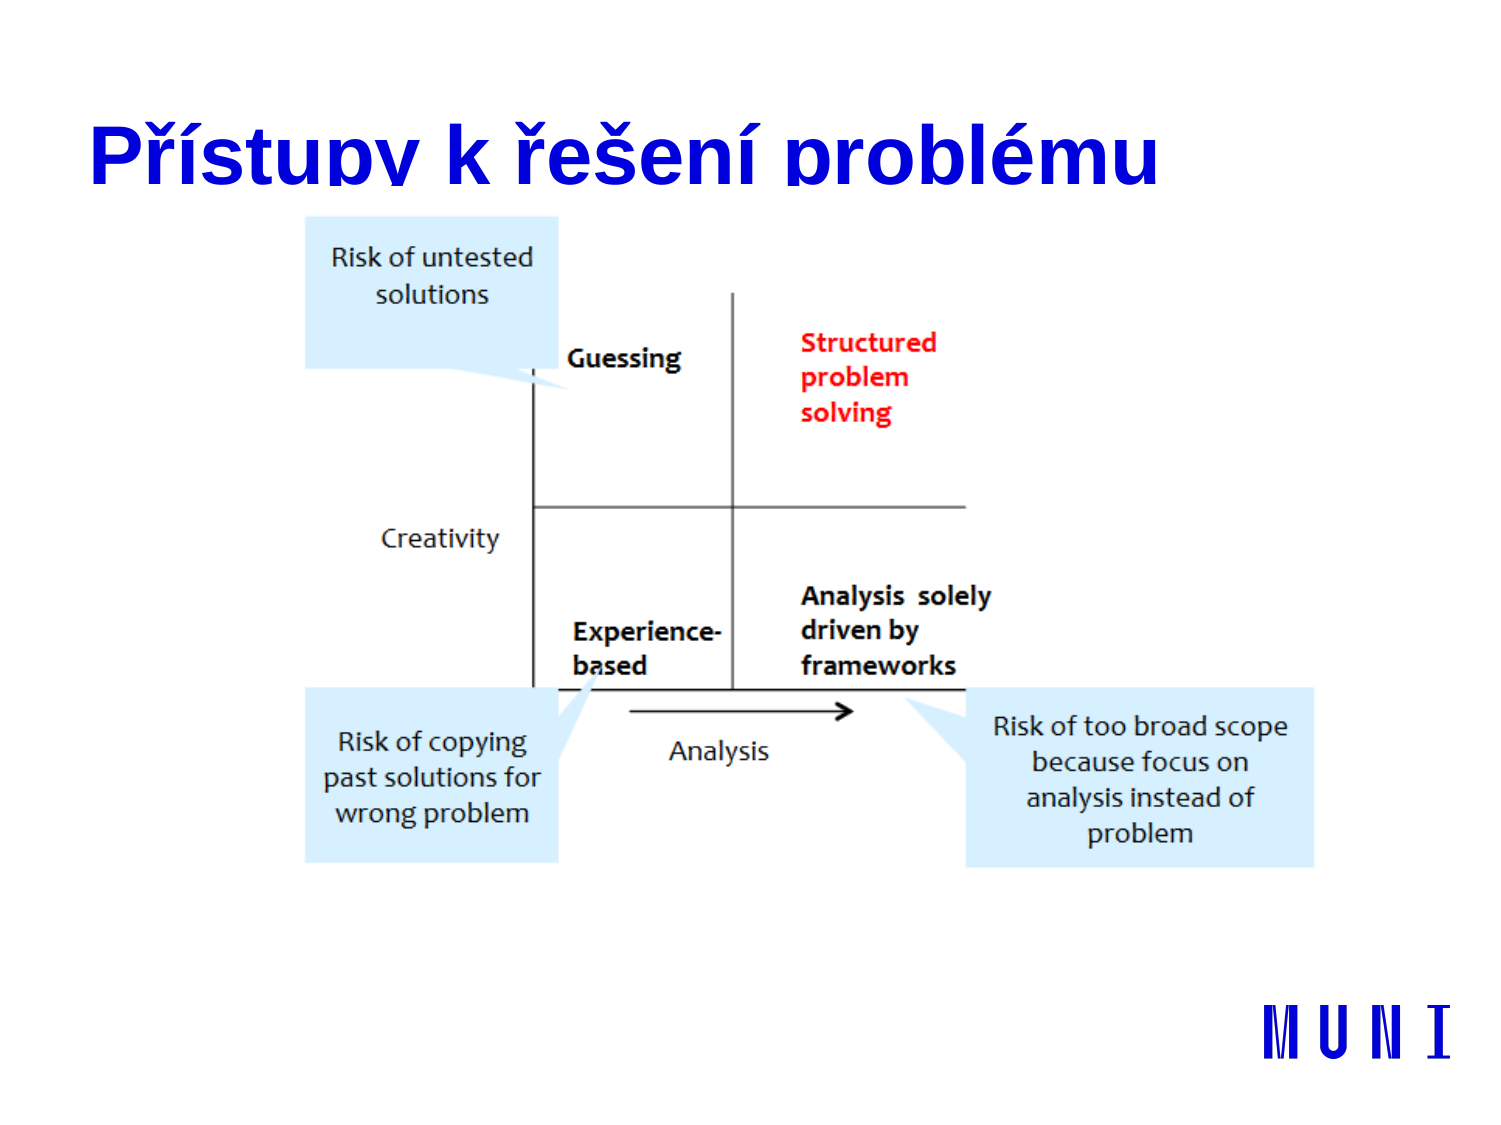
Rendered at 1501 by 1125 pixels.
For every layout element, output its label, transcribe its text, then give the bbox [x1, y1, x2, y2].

picture [1264, 1005, 1450, 1059]
picture [253, 185, 1318, 939]
title Přístupy k řešení problému [88, 118, 1412, 193]
